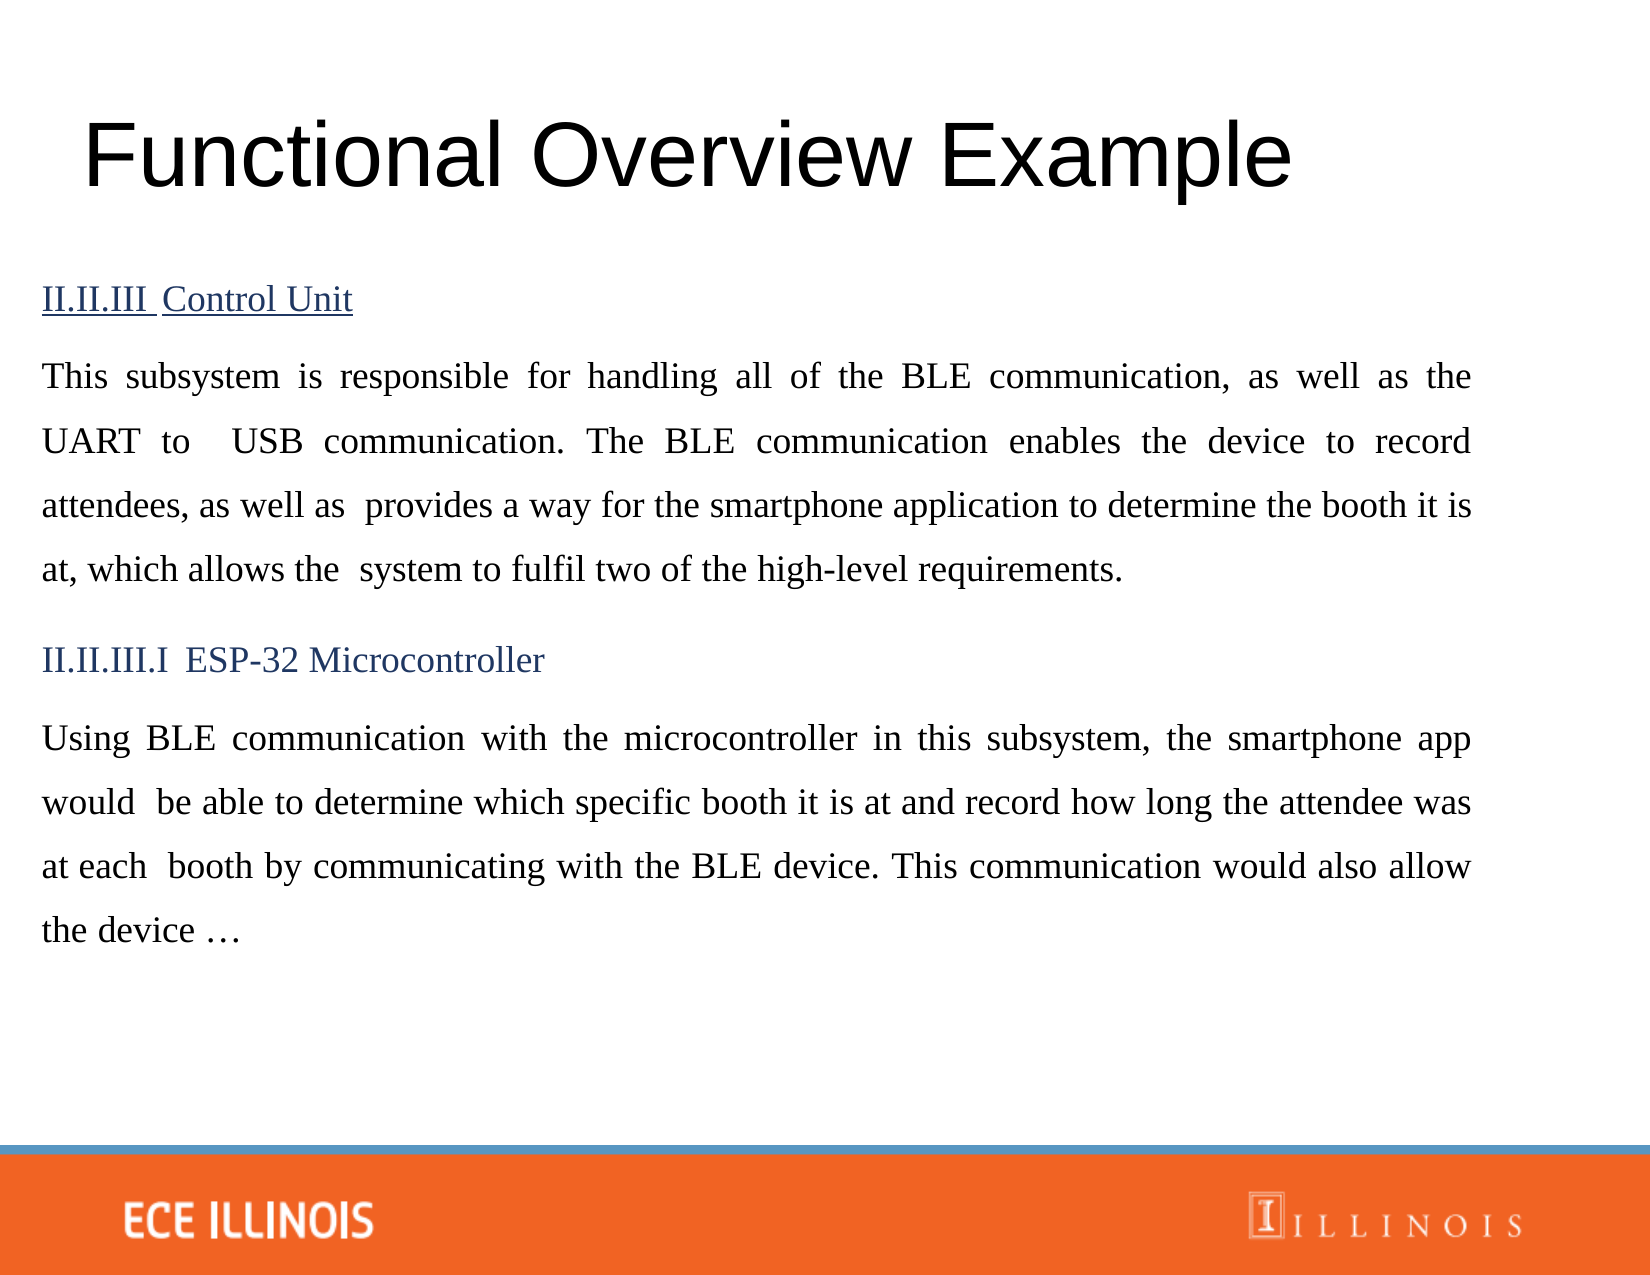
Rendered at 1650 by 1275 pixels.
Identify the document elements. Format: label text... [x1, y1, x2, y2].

text_box II.II.III Control Unit This subsystem is responsible for handling all of the BLE communication, as well as the UART to USB communication. The BLE communication enables the device to record attendees, as well as provides a way for the smartphone application to determine the booth it is at, which allows the system to fulfil two of the high-level requirements. II.II.III.I ESP-32 Microcontroller Using BLE communication with the microcontroller in this subsystem, the smartphone app would be able to determine which specific booth it is at and record how long the attendee was at each booth by communicating with the BLE device. This communication would also allow the device … [39, 271, 1473, 951]
title Functional Overview Example [82, 50, 1568, 264]
